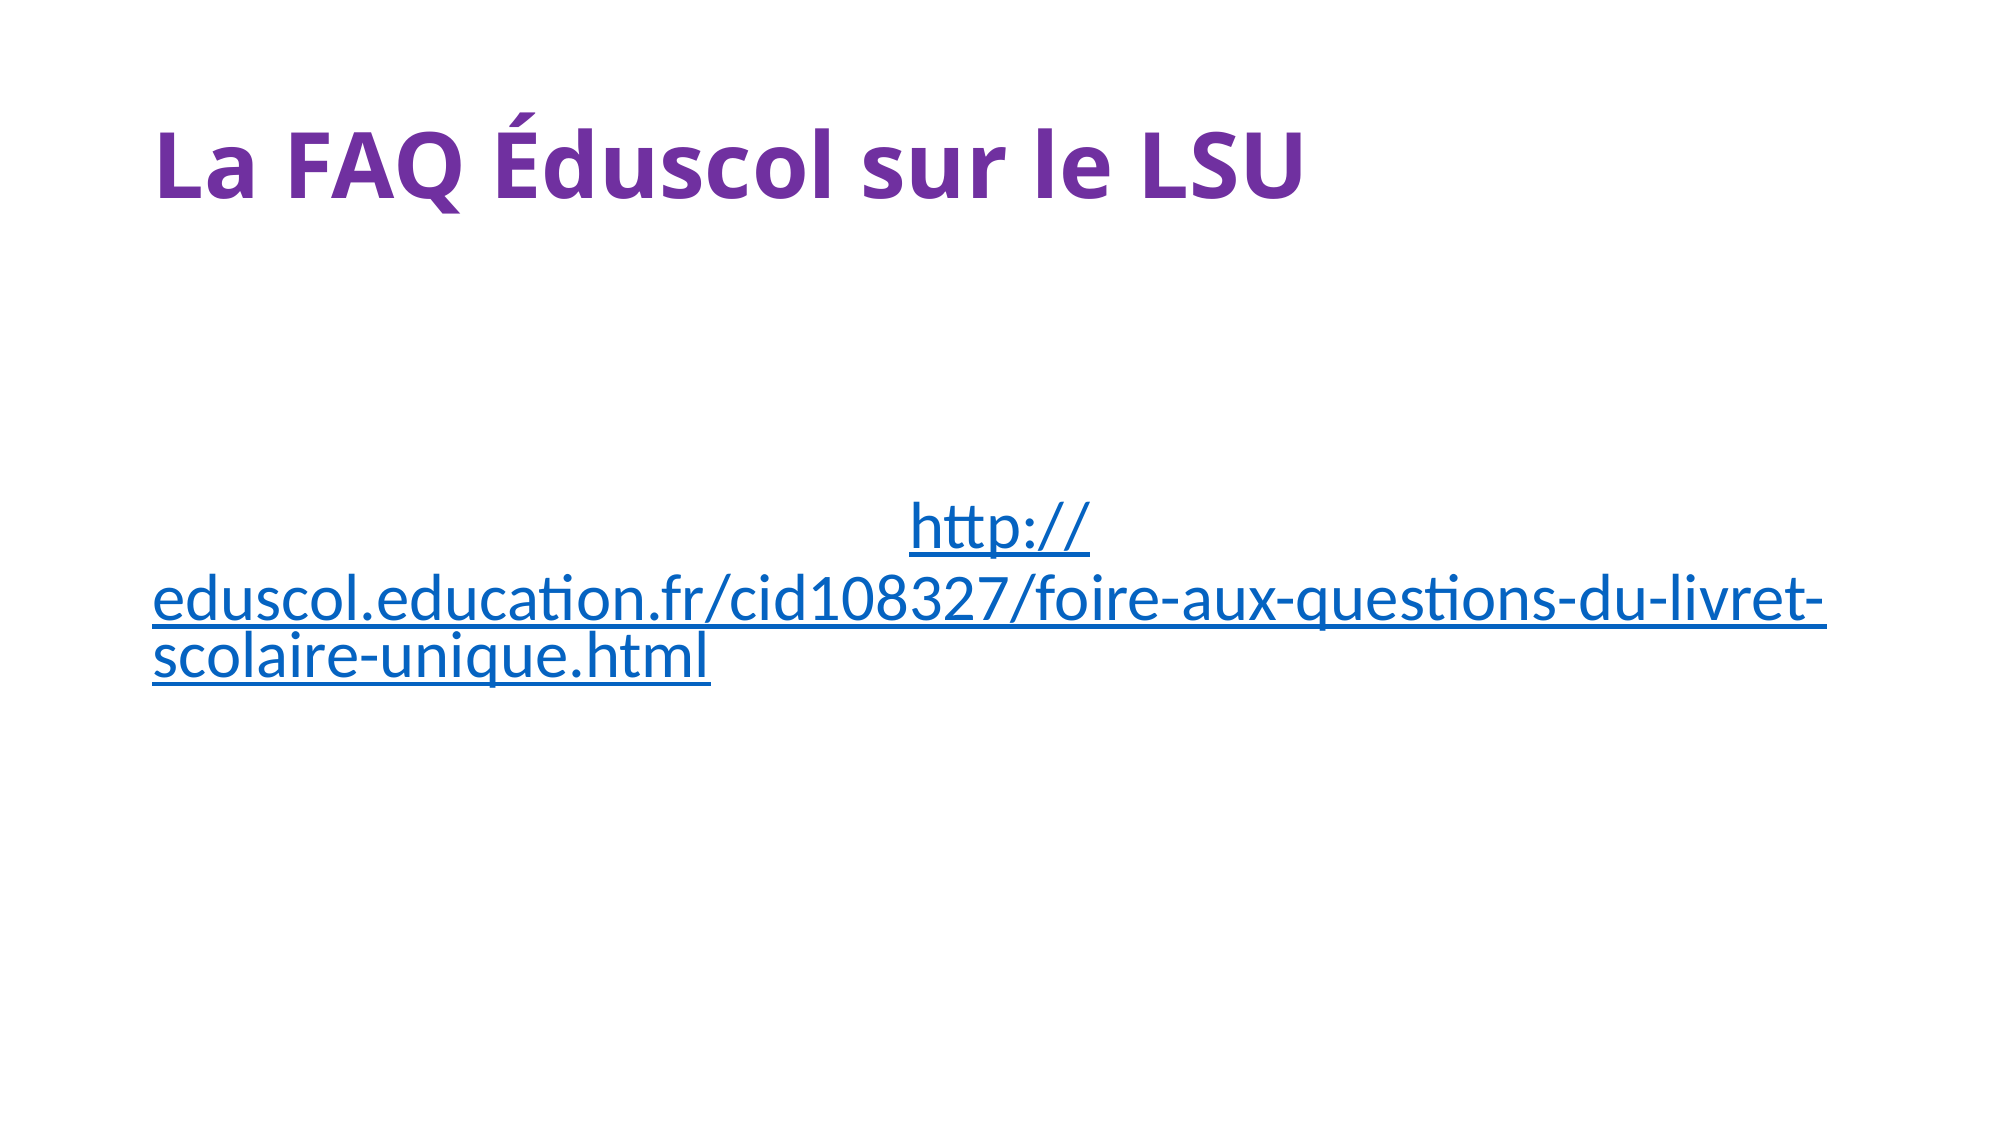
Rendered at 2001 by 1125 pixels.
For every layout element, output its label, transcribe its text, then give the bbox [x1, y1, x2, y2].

title La FAQ Éduscol sur le LSU [137, 59, 1863, 278]
list http://eduscol.education.fr/cid108327/foire-aux-questions-du-livret-scolaire-unique.html [137, 299, 1863, 1014]
